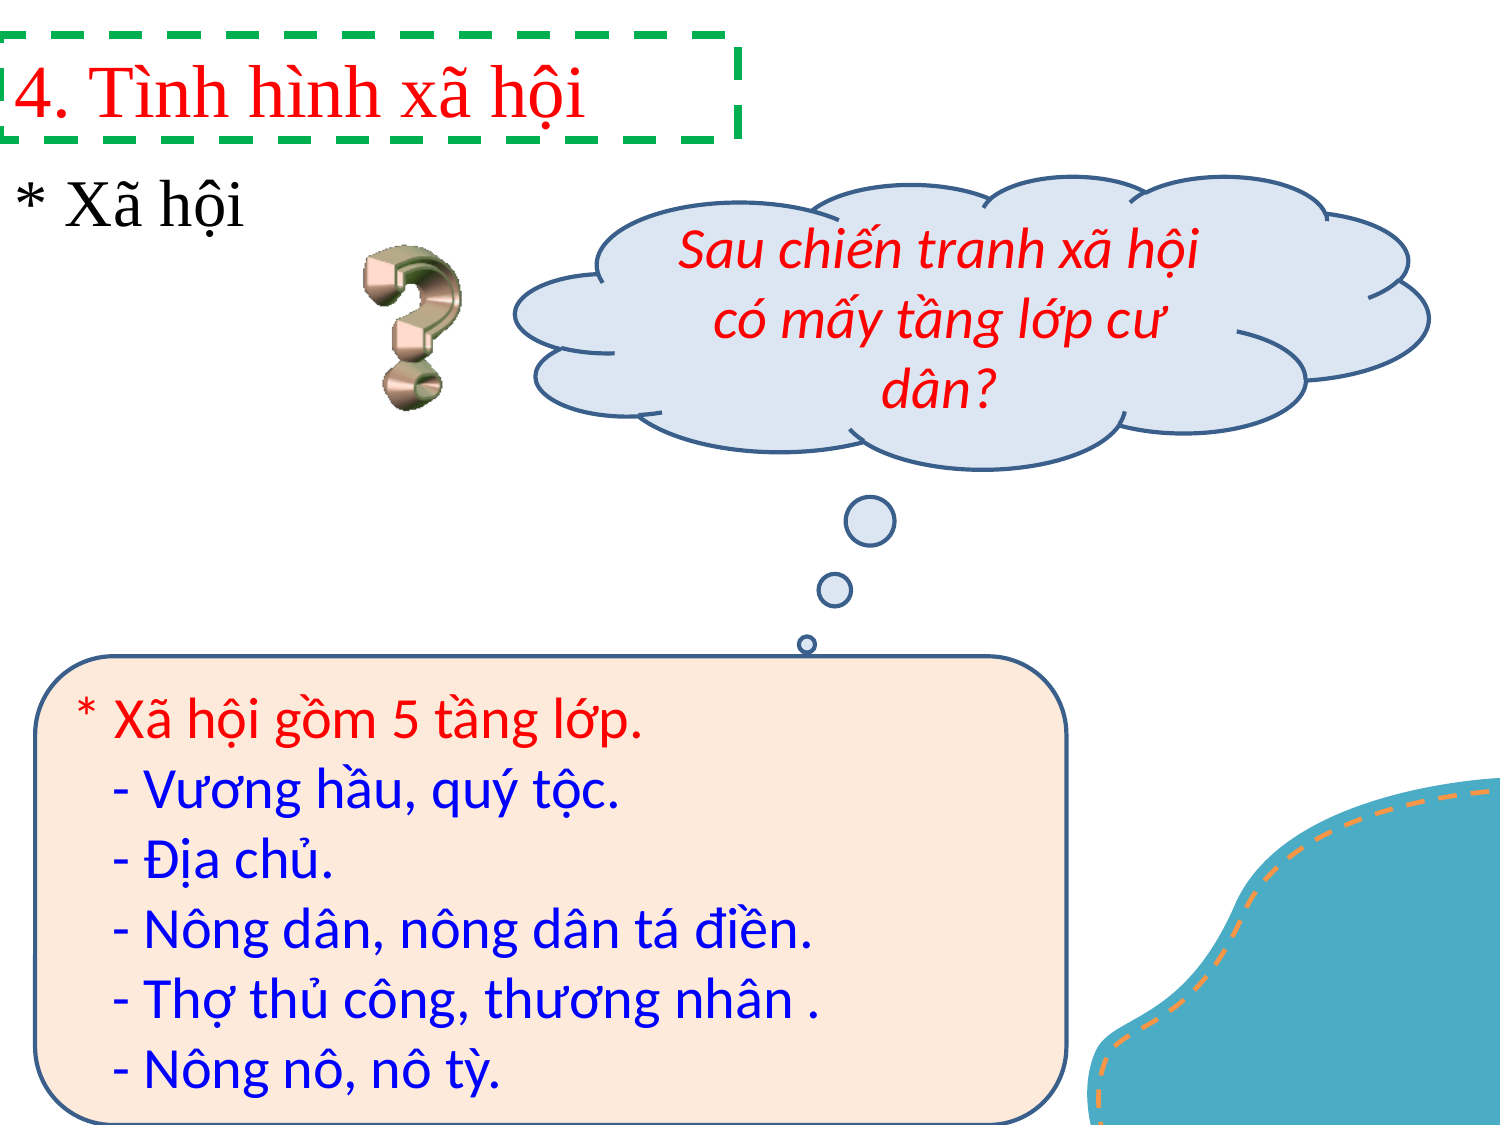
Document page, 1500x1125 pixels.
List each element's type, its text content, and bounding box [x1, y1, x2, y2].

text_box * Xã hội gồm 5 tầng lớp. - Vương hầu, quý tộc. - Địa chủ. - Nông dân, nông dân tá điền. - Thợ thủ công, thương nhân . - Nông nô, nô tỳ. [32, 654, 1069, 1125]
text_box Sau chiến tranh xã hội có mấy tầng lớp cư dân? [816, 571, 854, 609]
text_box Sau chiến tranh xã hội có mấy tầng lớp cư dân? [527, 174, 1432, 472]
text_box 4. Tình hình xã hội [0, 35, 739, 140]
text_box * Xã hội [0, 152, 610, 247]
picture [304, 222, 524, 434]
text_box Sau chiến tranh xã hội có mấy tầng lớp cư dân? [843, 494, 897, 548]
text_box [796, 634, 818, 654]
